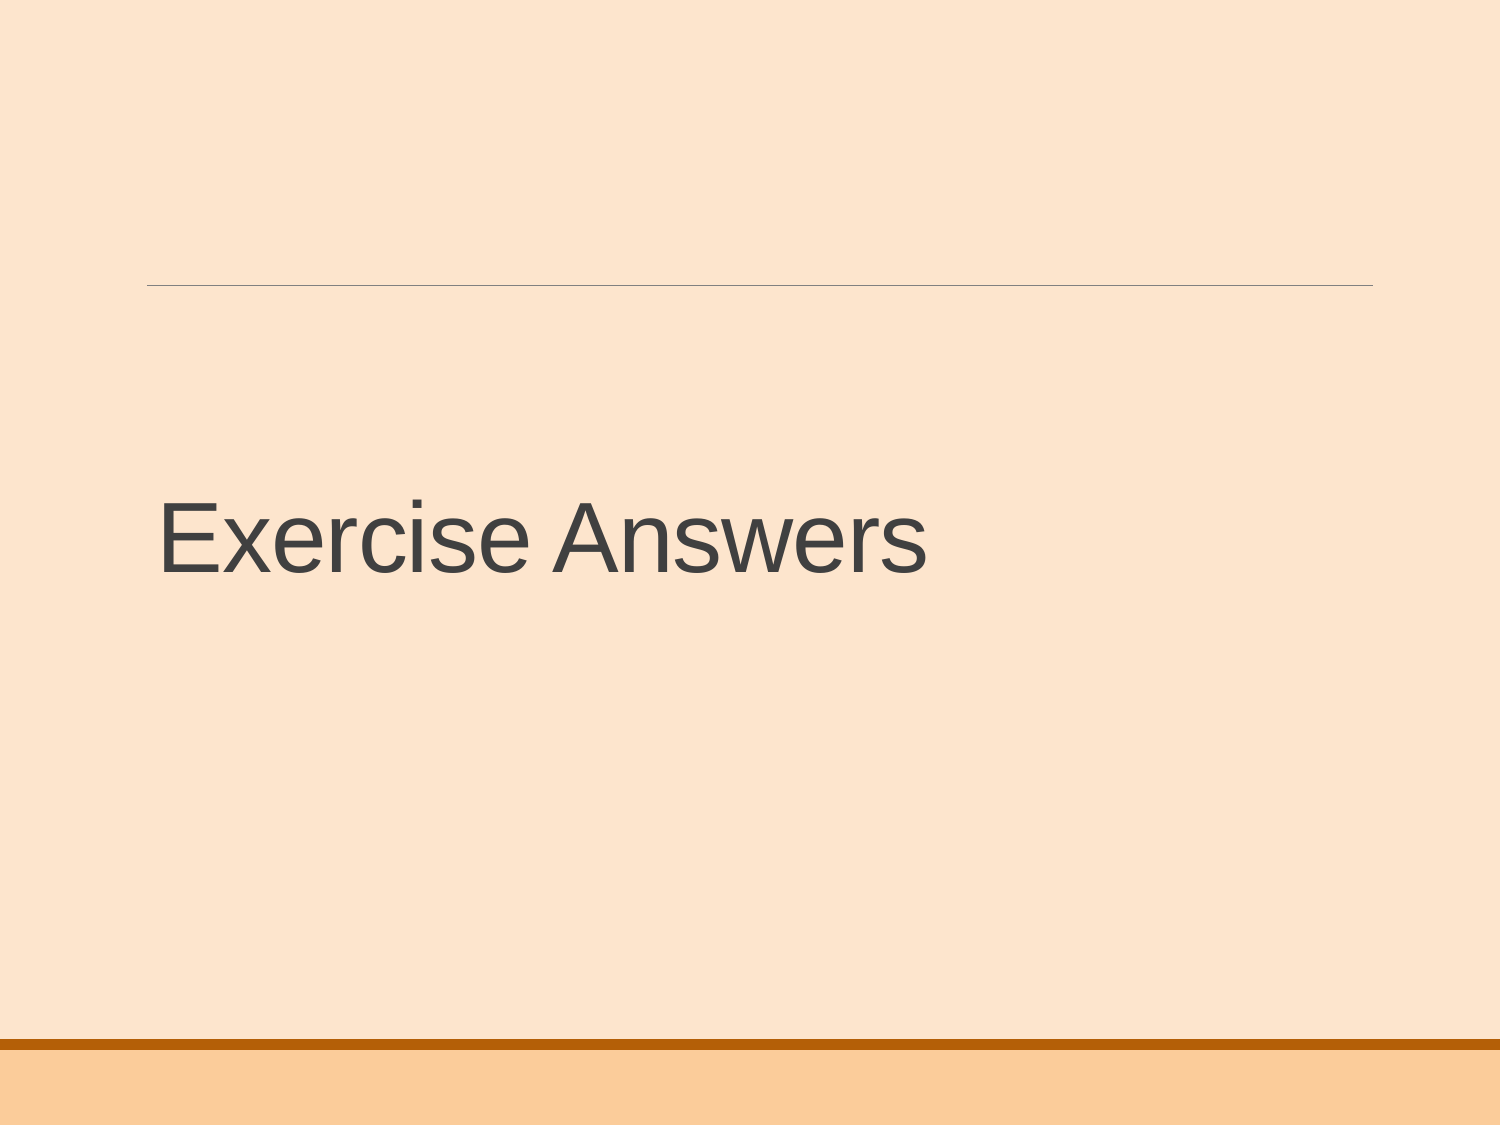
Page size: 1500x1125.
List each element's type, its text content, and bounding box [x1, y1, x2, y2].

title Exercise Answers [141, 362, 1380, 601]
